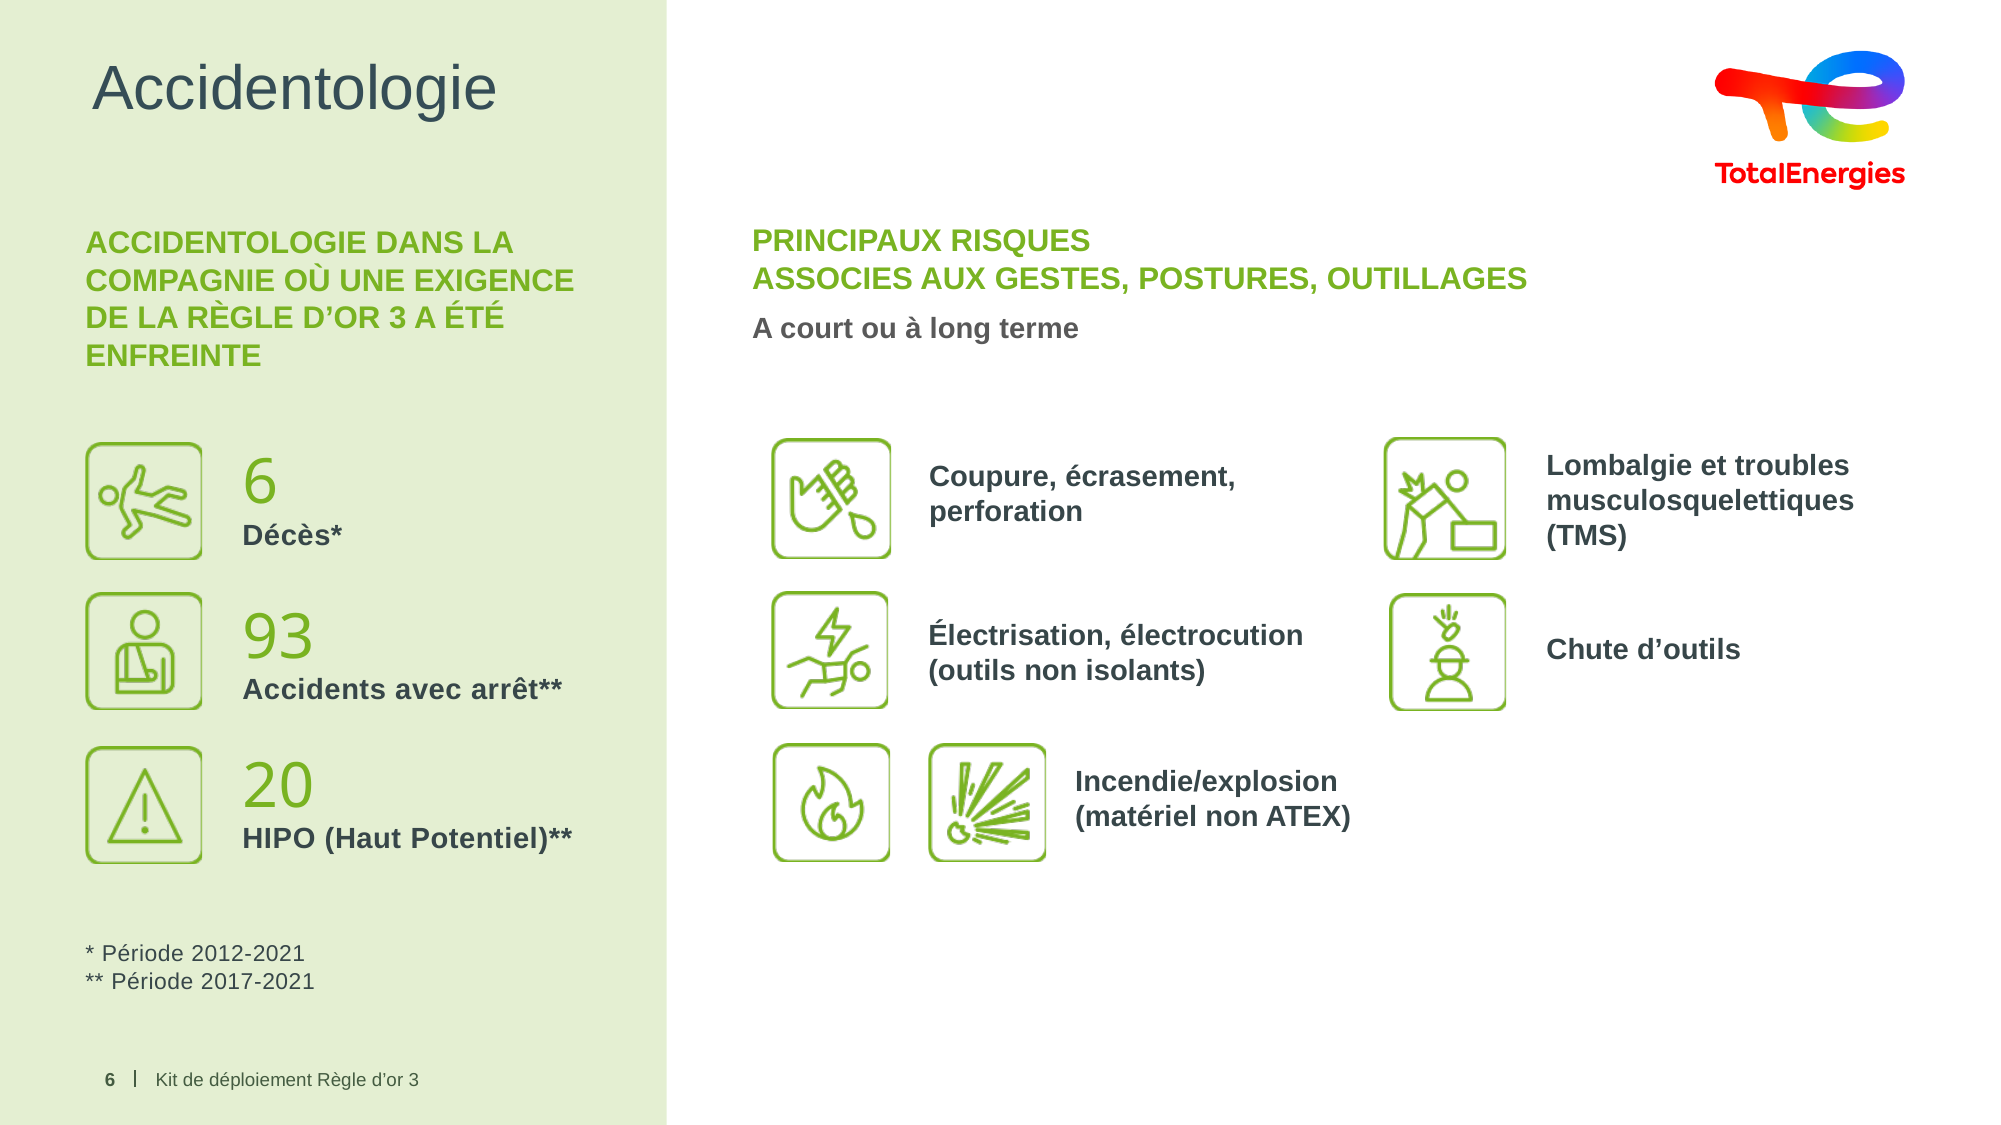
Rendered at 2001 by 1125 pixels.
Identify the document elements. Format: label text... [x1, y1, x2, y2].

text_box Chute d’outils [1546, 628, 1766, 666]
text_box 93 [242, 593, 361, 671]
text_box HIPO (Haut Potentiel)** [242, 817, 589, 855]
text_box Lombalgie et troubles musculosquelettiques (TMS) [1546, 444, 1863, 552]
picture [1389, 593, 1507, 711]
text_box Incendie/explosion (matériel non ATEX) [1075, 760, 1393, 833]
picture [771, 591, 889, 709]
text_box Électrisation, électrocution (outils non isolants) [928, 613, 1376, 686]
text_box 6 [242, 438, 289, 516]
text_box * Période 2012-2021 ** Période 2017-2021 [85, 936, 598, 994]
text_box Coupure, écrasement, perforation [929, 455, 1257, 528]
text_box A court ou à long terme [752, 313, 1729, 335]
footer Kit de déploiement Règle d’or 3 [140, 1058, 732, 1100]
title Accidentologie [77, 39, 1672, 206]
picture [928, 743, 1047, 862]
text_box Accidents avec arrêt** [242, 668, 589, 706]
text_box [0, 0, 668, 1125]
picture [85, 746, 203, 864]
text_box ACCIDENTOLOGIE DANS LA COMPAGNIE OÙ UNE EXIGENCE DE LA RÈGLE D’OR 3 A ÉTÉ ENFREINTE [85, 222, 582, 373]
picture [1383, 436, 1507, 560]
text_box Décès* [242, 513, 589, 551]
slide_number 6 [35, 1058, 131, 1100]
text_box 20 [242, 742, 372, 820]
picture [85, 592, 203, 710]
picture [772, 743, 891, 862]
picture [85, 442, 203, 560]
picture [1688, 24, 1931, 216]
text_box PRINCIPAUX RISQUES ASSOCIES AUX GESTES, POSTURES, OUTILLAGES [752, 220, 1589, 313]
picture [771, 438, 892, 559]
